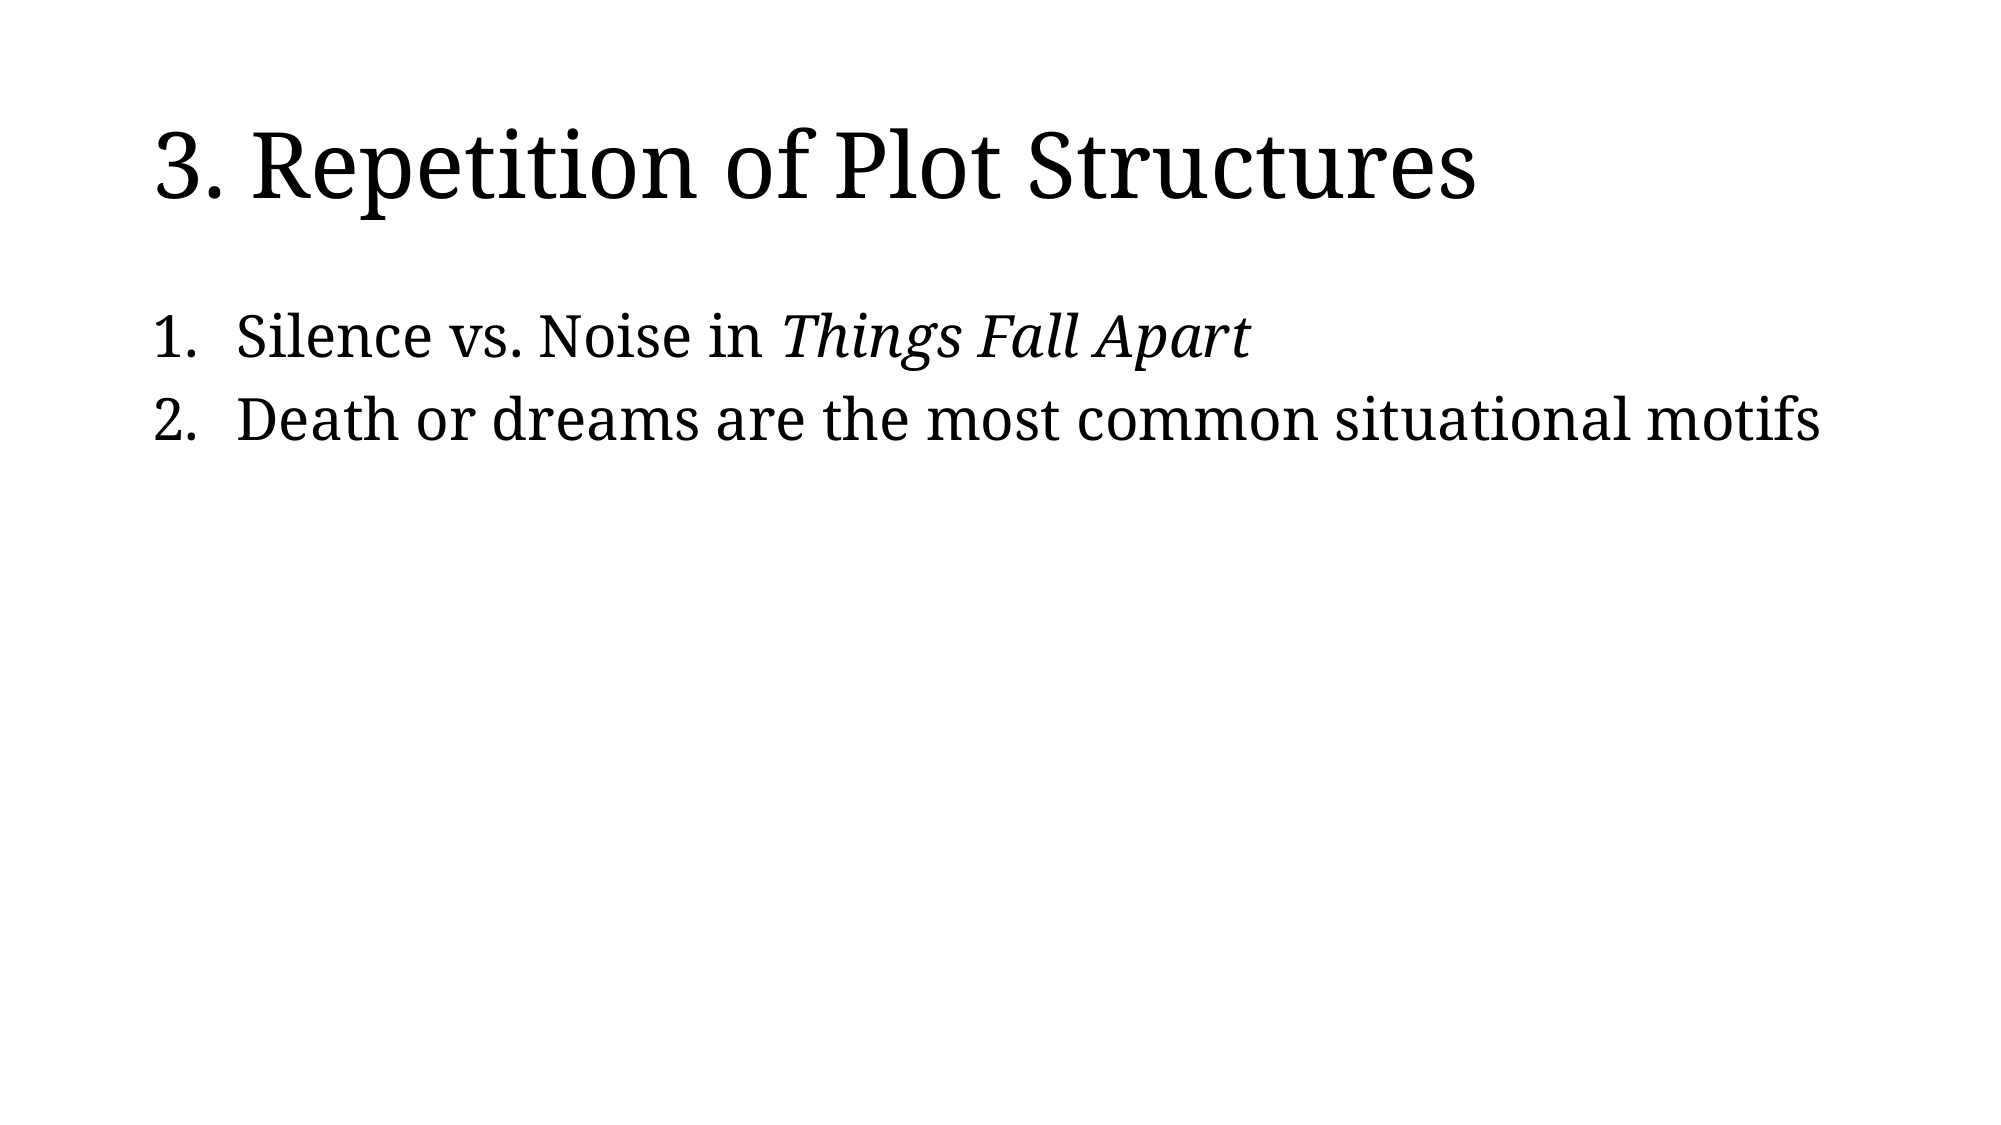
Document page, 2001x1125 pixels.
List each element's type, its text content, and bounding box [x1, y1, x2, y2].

list Silence vs. Noise in Things Fall Apart Death or dreams are the most common situational motifs [137, 299, 1863, 1105]
title 3. Repetition of Plot Structures [137, 59, 1863, 278]
